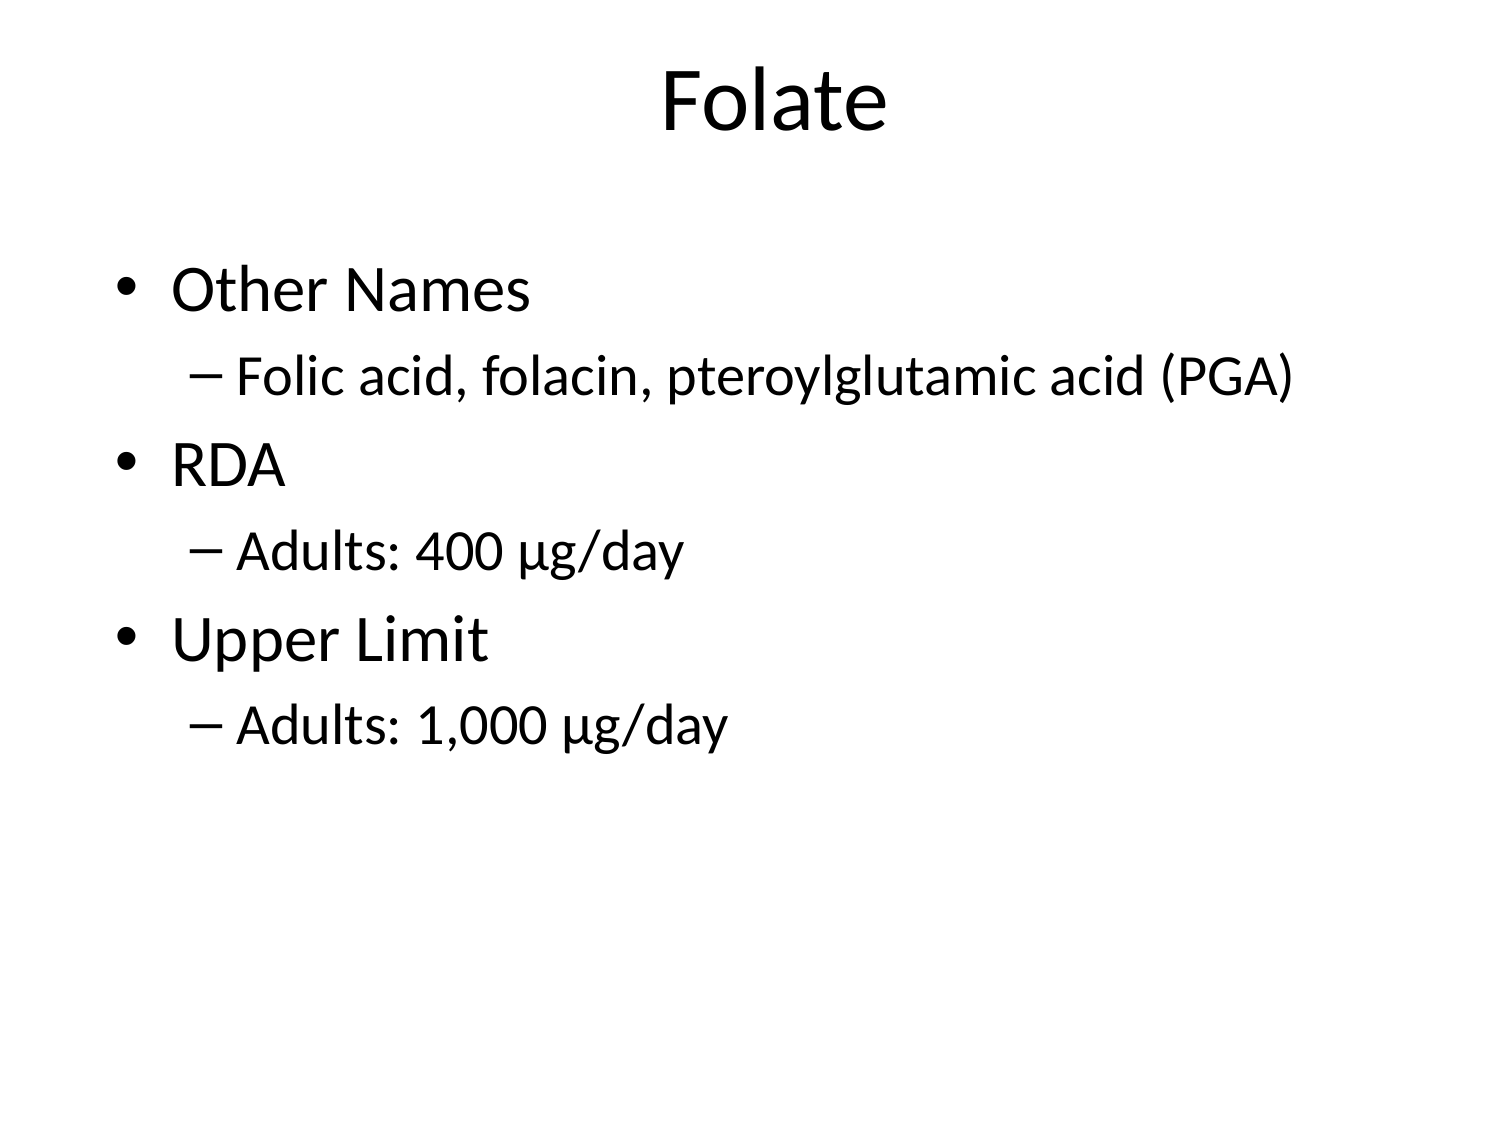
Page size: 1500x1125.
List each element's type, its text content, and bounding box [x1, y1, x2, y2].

list Other Names Folic acid, folacin, pteroylglutamic acid (PGA) RDA Adults: 400 µg/day Upper Limit Adults: 1,000 µg/day [99, 237, 1425, 988]
title Folate [125, 0, 1425, 188]
